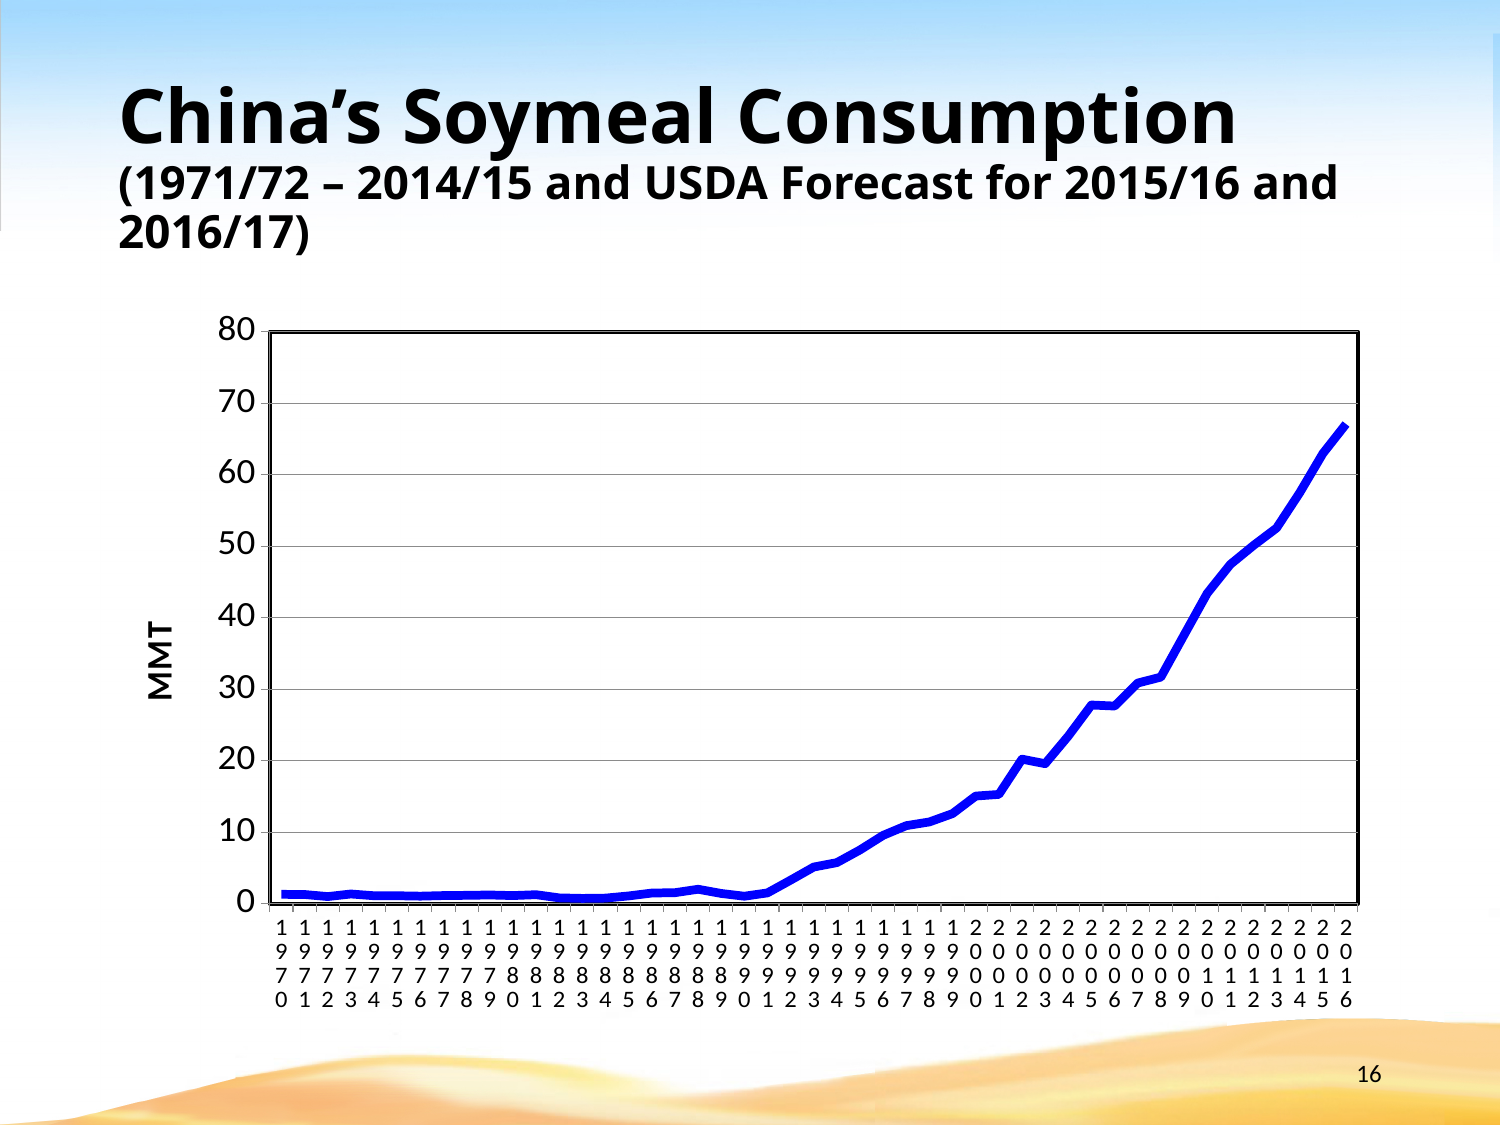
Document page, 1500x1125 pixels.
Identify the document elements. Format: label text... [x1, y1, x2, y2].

title China’s Soymeal Consumption (1971/72 – 2014/15 and USDA Forecast for 2015/16 and 2016/17) [103, 59, 1397, 278]
chart [103, 299, 1397, 1014]
picture [0, 0, 1500, 1125]
slide_number 16 [1059, 1042, 1397, 1103]
